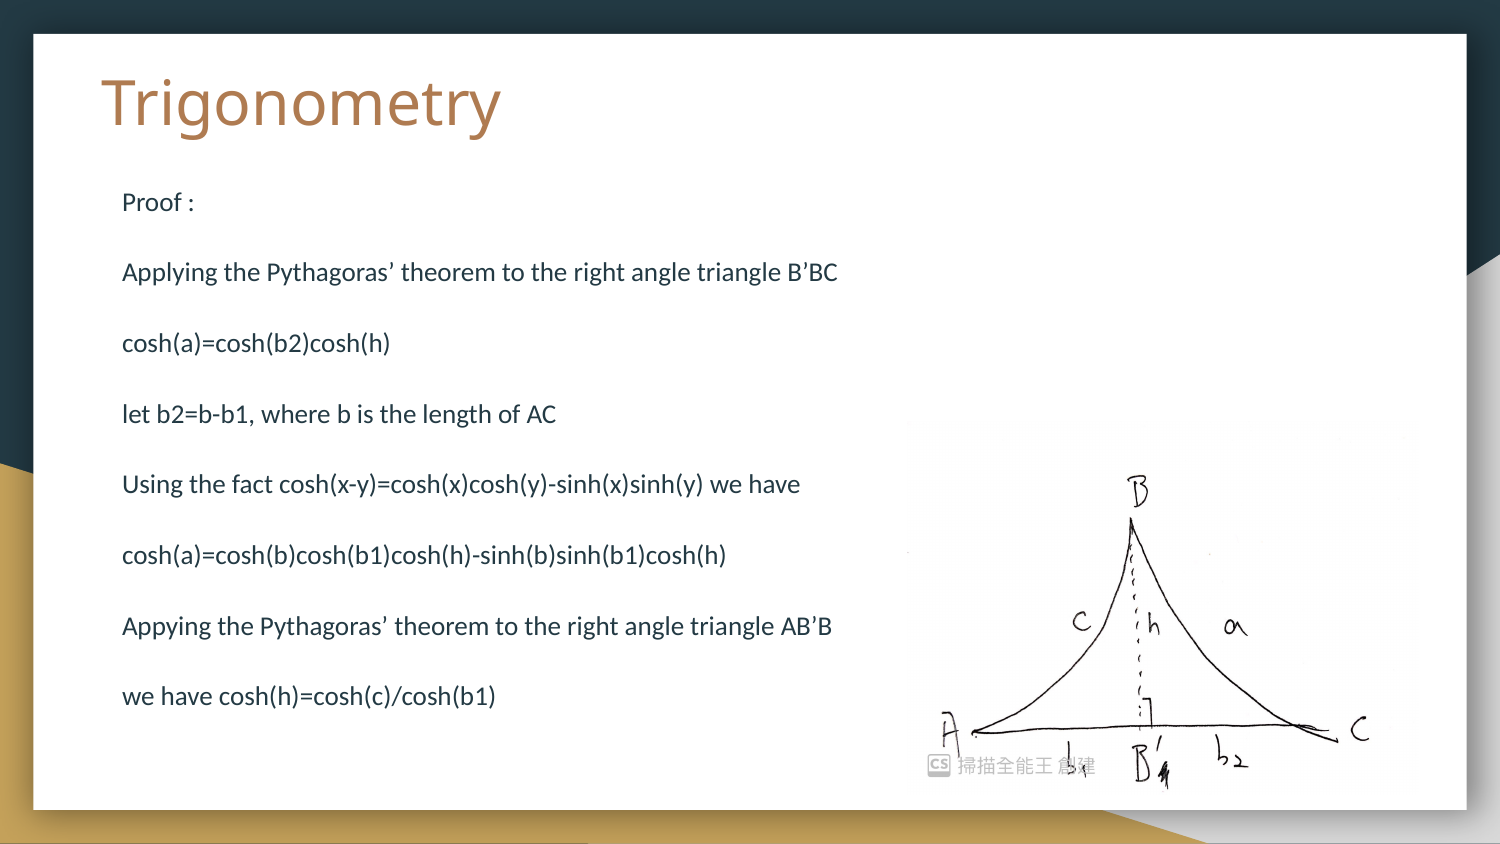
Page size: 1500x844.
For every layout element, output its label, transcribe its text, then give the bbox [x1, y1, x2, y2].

title Trigonometry [86, 48, 1318, 205]
picture [907, 421, 1420, 795]
list Proof : Applying the Pythagoras’ theorem to the right angle triangle B’BC cosh(a)=cosh(b2)cosh(h) let b2=b-b1, where b is the length of AC Using the fact cosh(x-y)=cosh(x)cosh(y)-sinh(x)sinh(y) we have cosh(a)=cosh(b)cosh(b1)cosh(h)-sinh(b)sinh(b1)cosh(h) Appying the Pythagoras’ theorem to the right angle triangle AB’B we have cosh(h)=cosh(c)/cosh(b1) [107, 164, 1366, 762]
